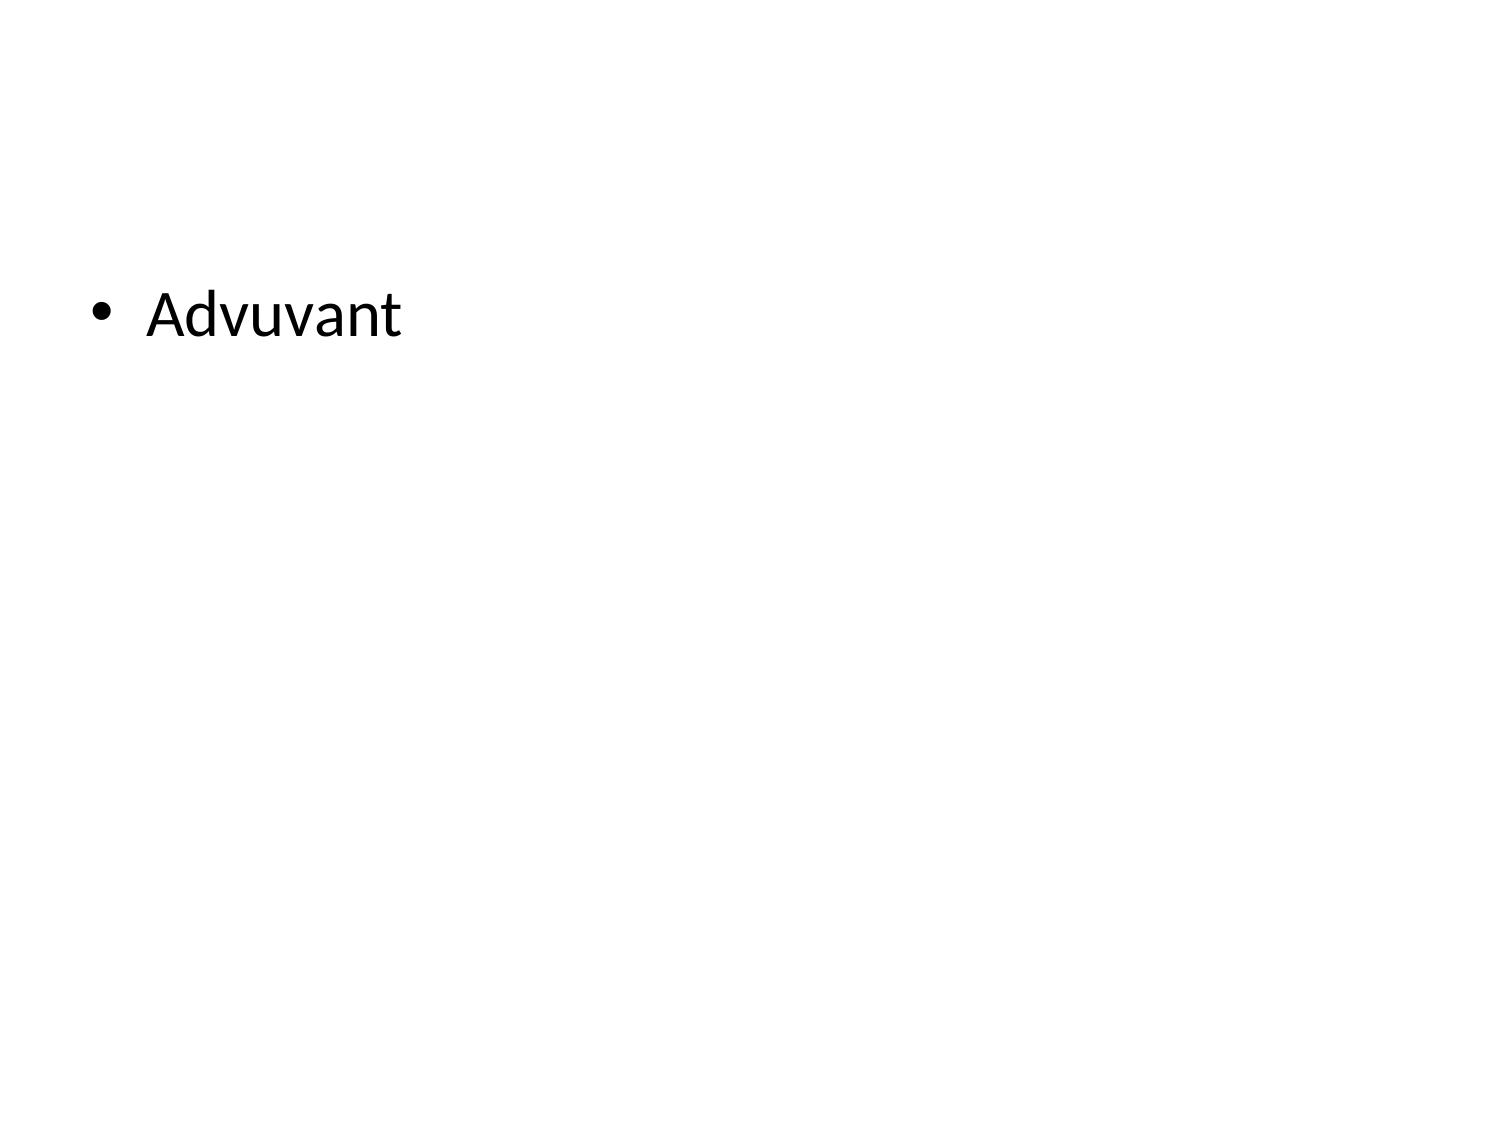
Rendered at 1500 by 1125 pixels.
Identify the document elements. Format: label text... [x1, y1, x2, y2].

list Advuvant [75, 262, 1425, 1005]
